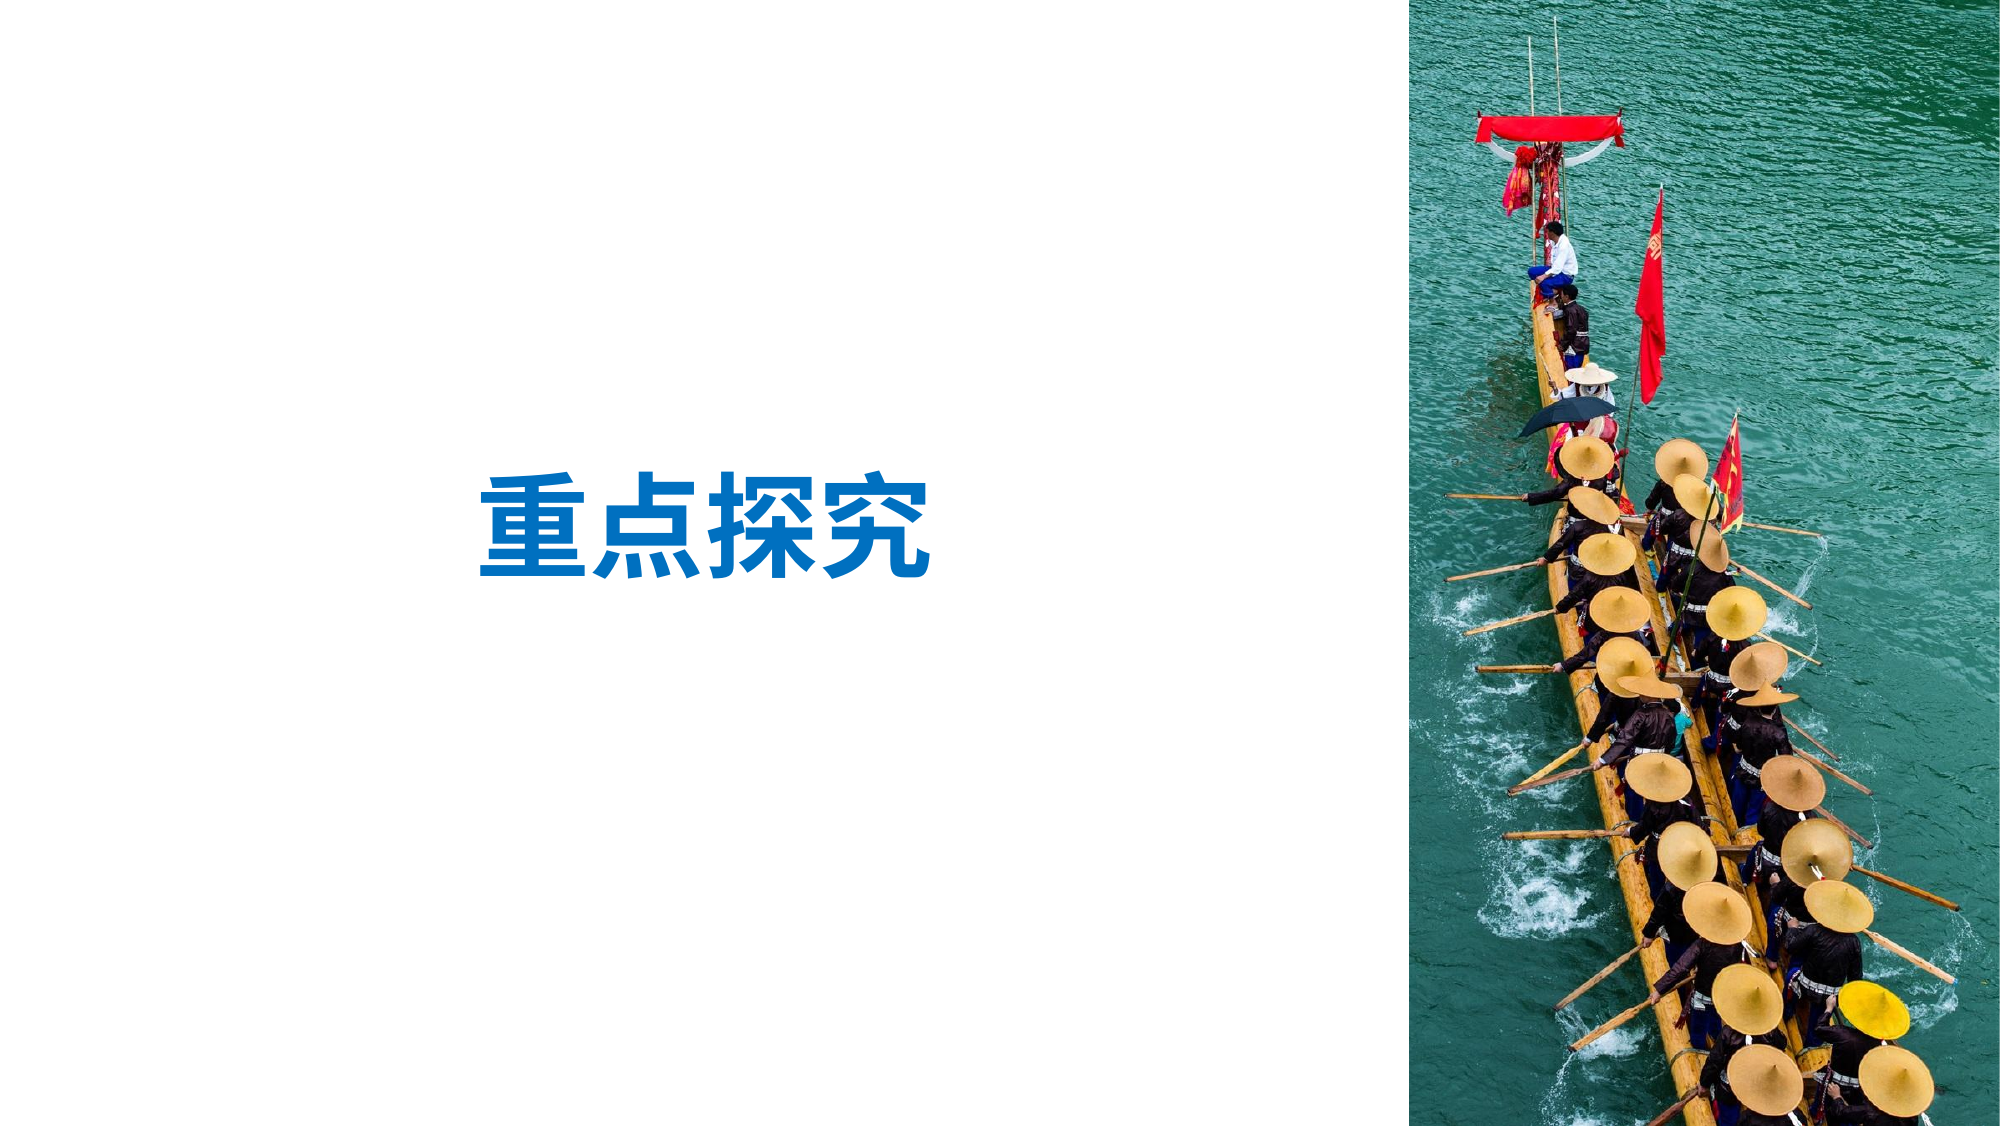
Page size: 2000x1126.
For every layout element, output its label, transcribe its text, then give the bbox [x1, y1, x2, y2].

picture [1408, 0, 2000, 1126]
text_box 重点探究 [0, 442, 1403, 605]
